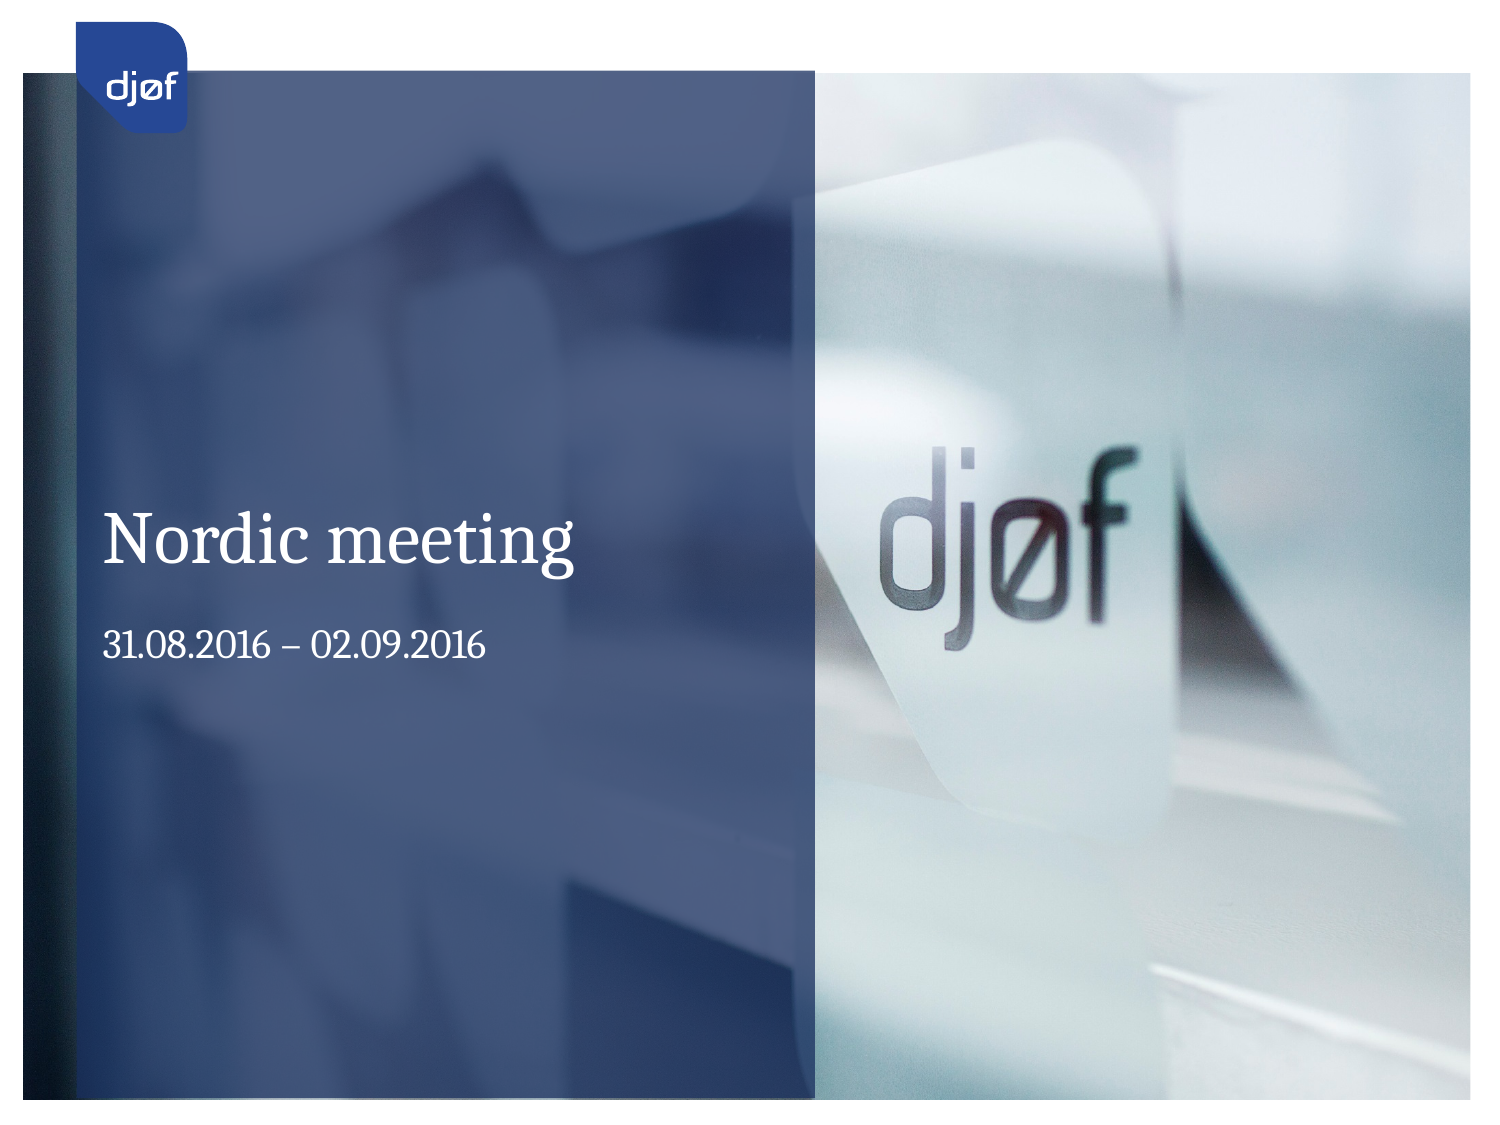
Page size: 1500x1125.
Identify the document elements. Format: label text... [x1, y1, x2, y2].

title Nordic meeting [87, 345, 788, 587]
subtitle 31.08.2016 – 02.09.2016 [87, 608, 788, 1099]
picture [23, 73, 1471, 1100]
